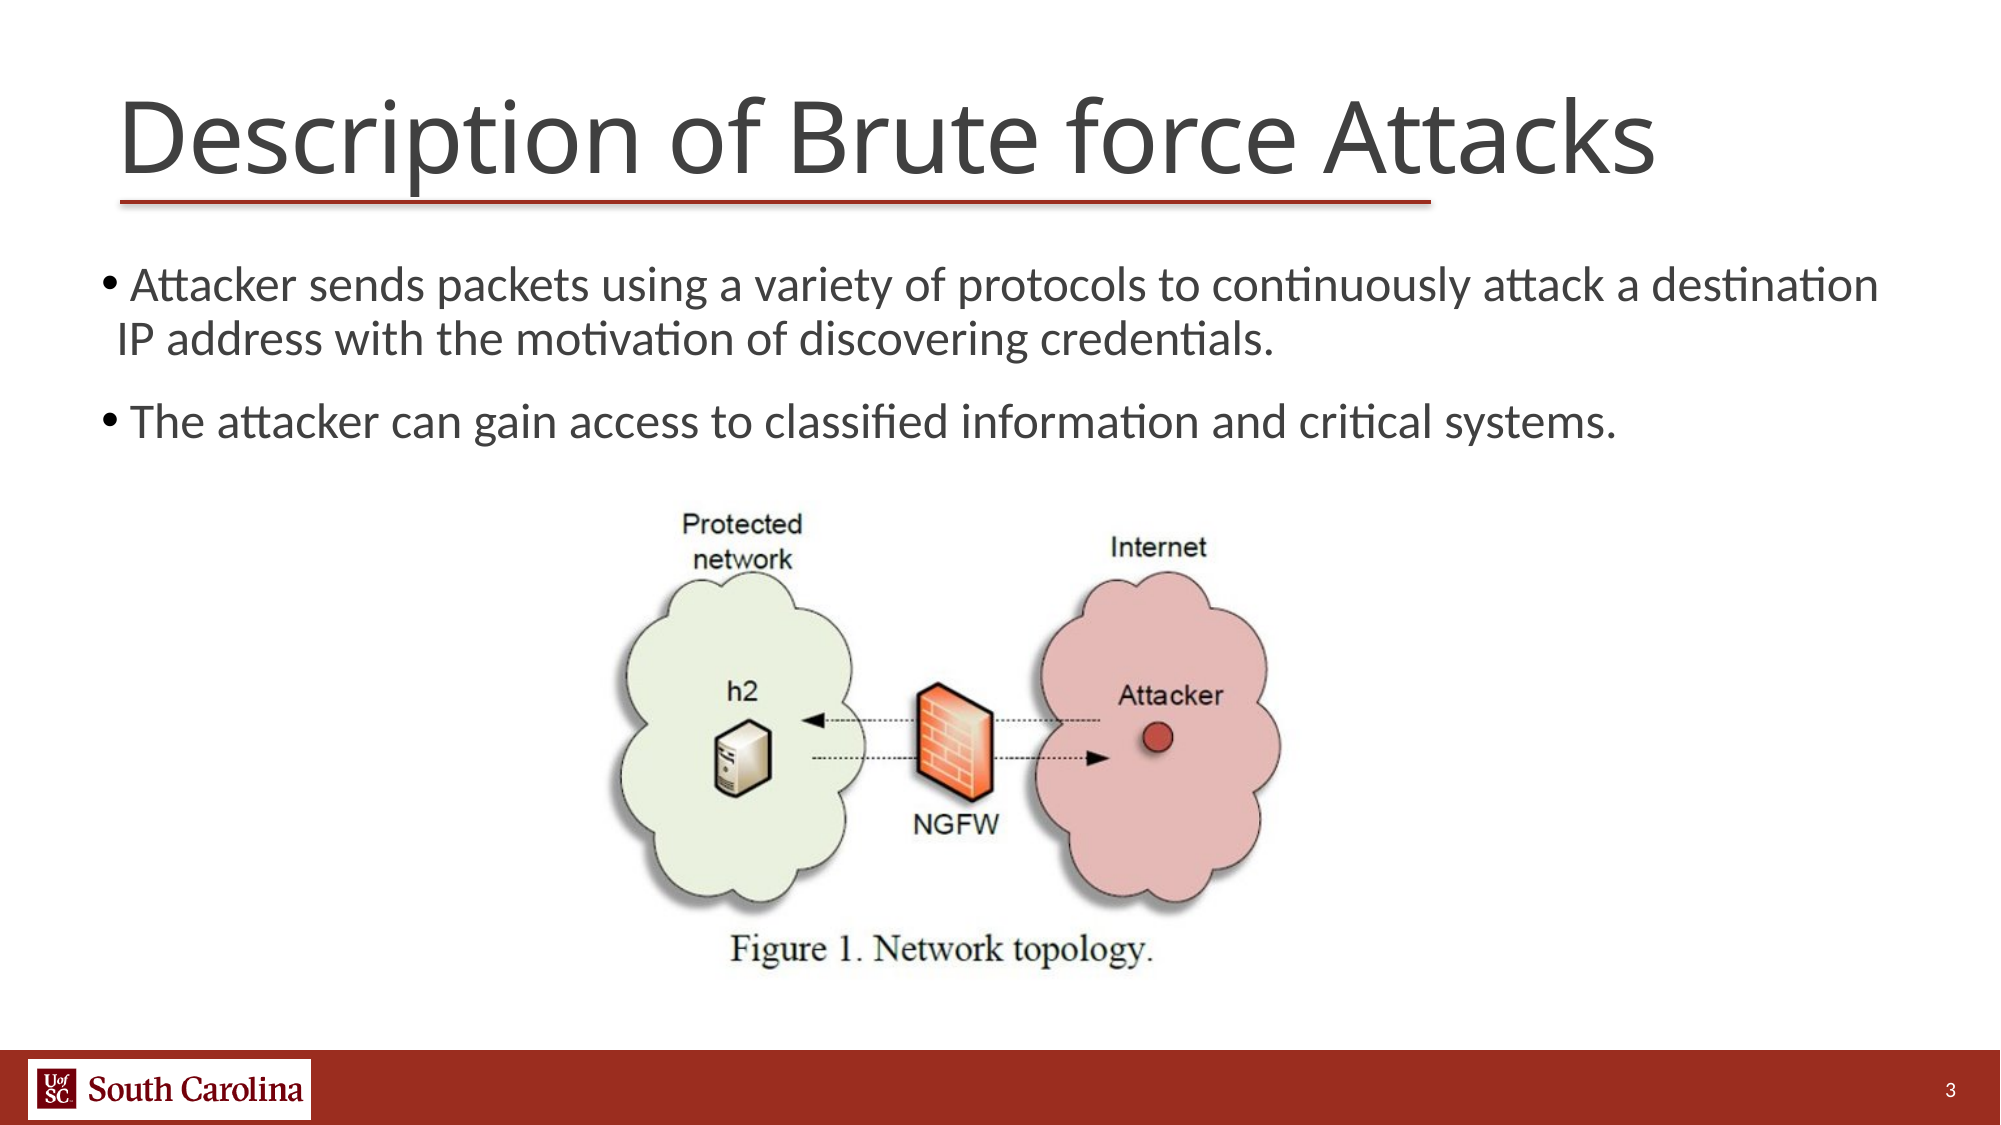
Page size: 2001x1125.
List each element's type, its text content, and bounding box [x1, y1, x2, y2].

list Attacker sends packets using a variety of protocols to continuously attack a destination IP address with the motivation of discovering credentials. The attacker can gain access to classified information and critical systems. [101, 251, 1901, 992]
slide_number 3 [1784, 1058, 1972, 1119]
title Description of Brute force Attacks [101, 26, 1901, 202]
picture [549, 479, 1362, 993]
picture [28, 1059, 311, 1120]
